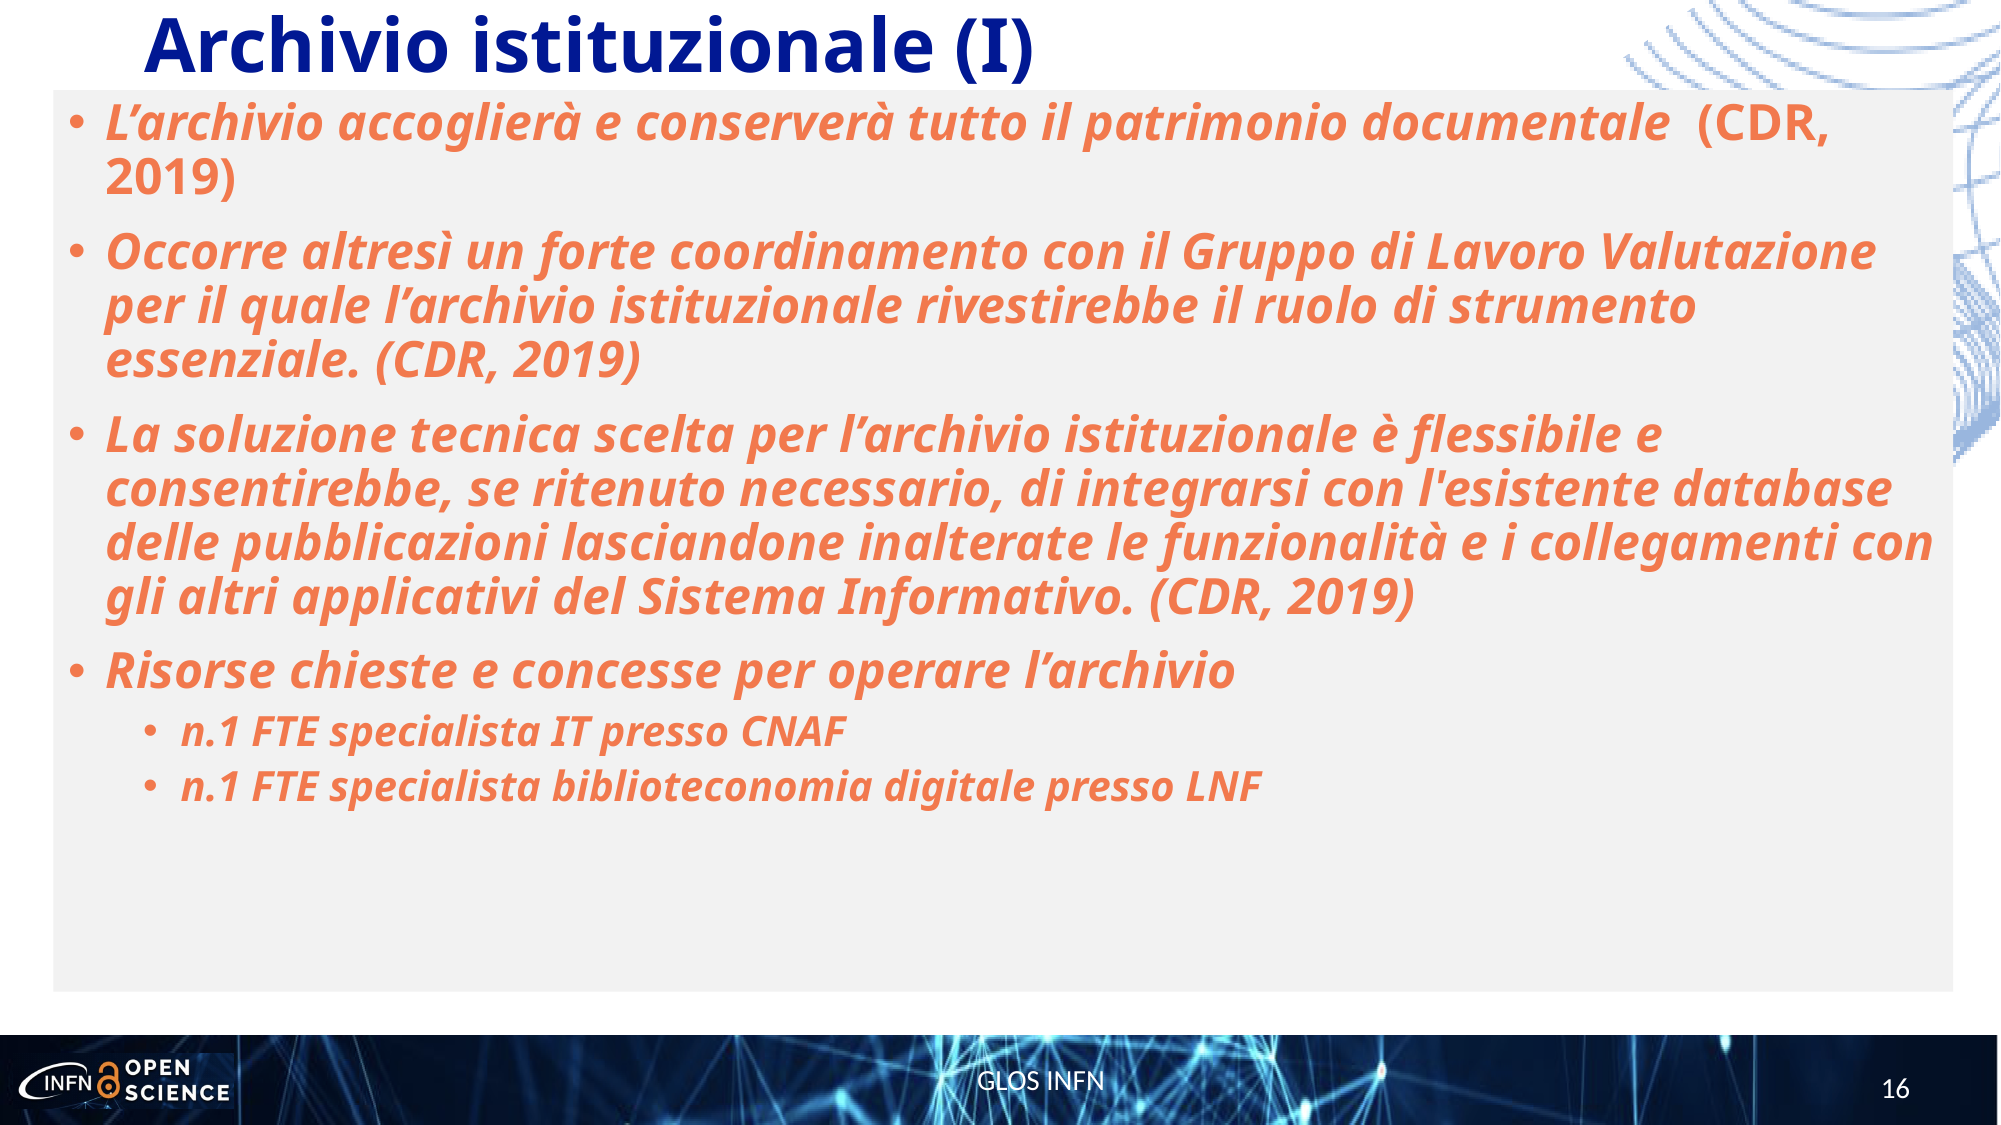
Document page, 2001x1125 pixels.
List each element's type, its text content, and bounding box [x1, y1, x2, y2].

picture [0, 1035, 1998, 1125]
text_box Archivio istituzionale (I) [129, 0, 1427, 90]
text_box L’archivio accoglierà e conserverà tutto il patrimonio documentale (CDR, 2019) Occorre altresì un forte coordinamento con il Gruppo di Lavoro Valutazione per il quale l’archivio istituzionale rivestirebbe il ruolo di strumento essenziale. (CDR, 2019) La soluzione tecnica scelta per l’archivio istituzionale è flessibile e consentirebbe, se ritenuto necessario, di integrarsi con l'esistente database delle pubblicazioni lasciandone inalterate le funzionalità e i collegamenti con gli altri applicativi del Sistema Informativo. (CDR, 2019) Risorse chieste e concesse per operare l’archivio n.1 FTE specialista IT presso CNAF n.1 FTE specialista biblioteconomia digitale presso LNF [53, 90, 1954, 992]
